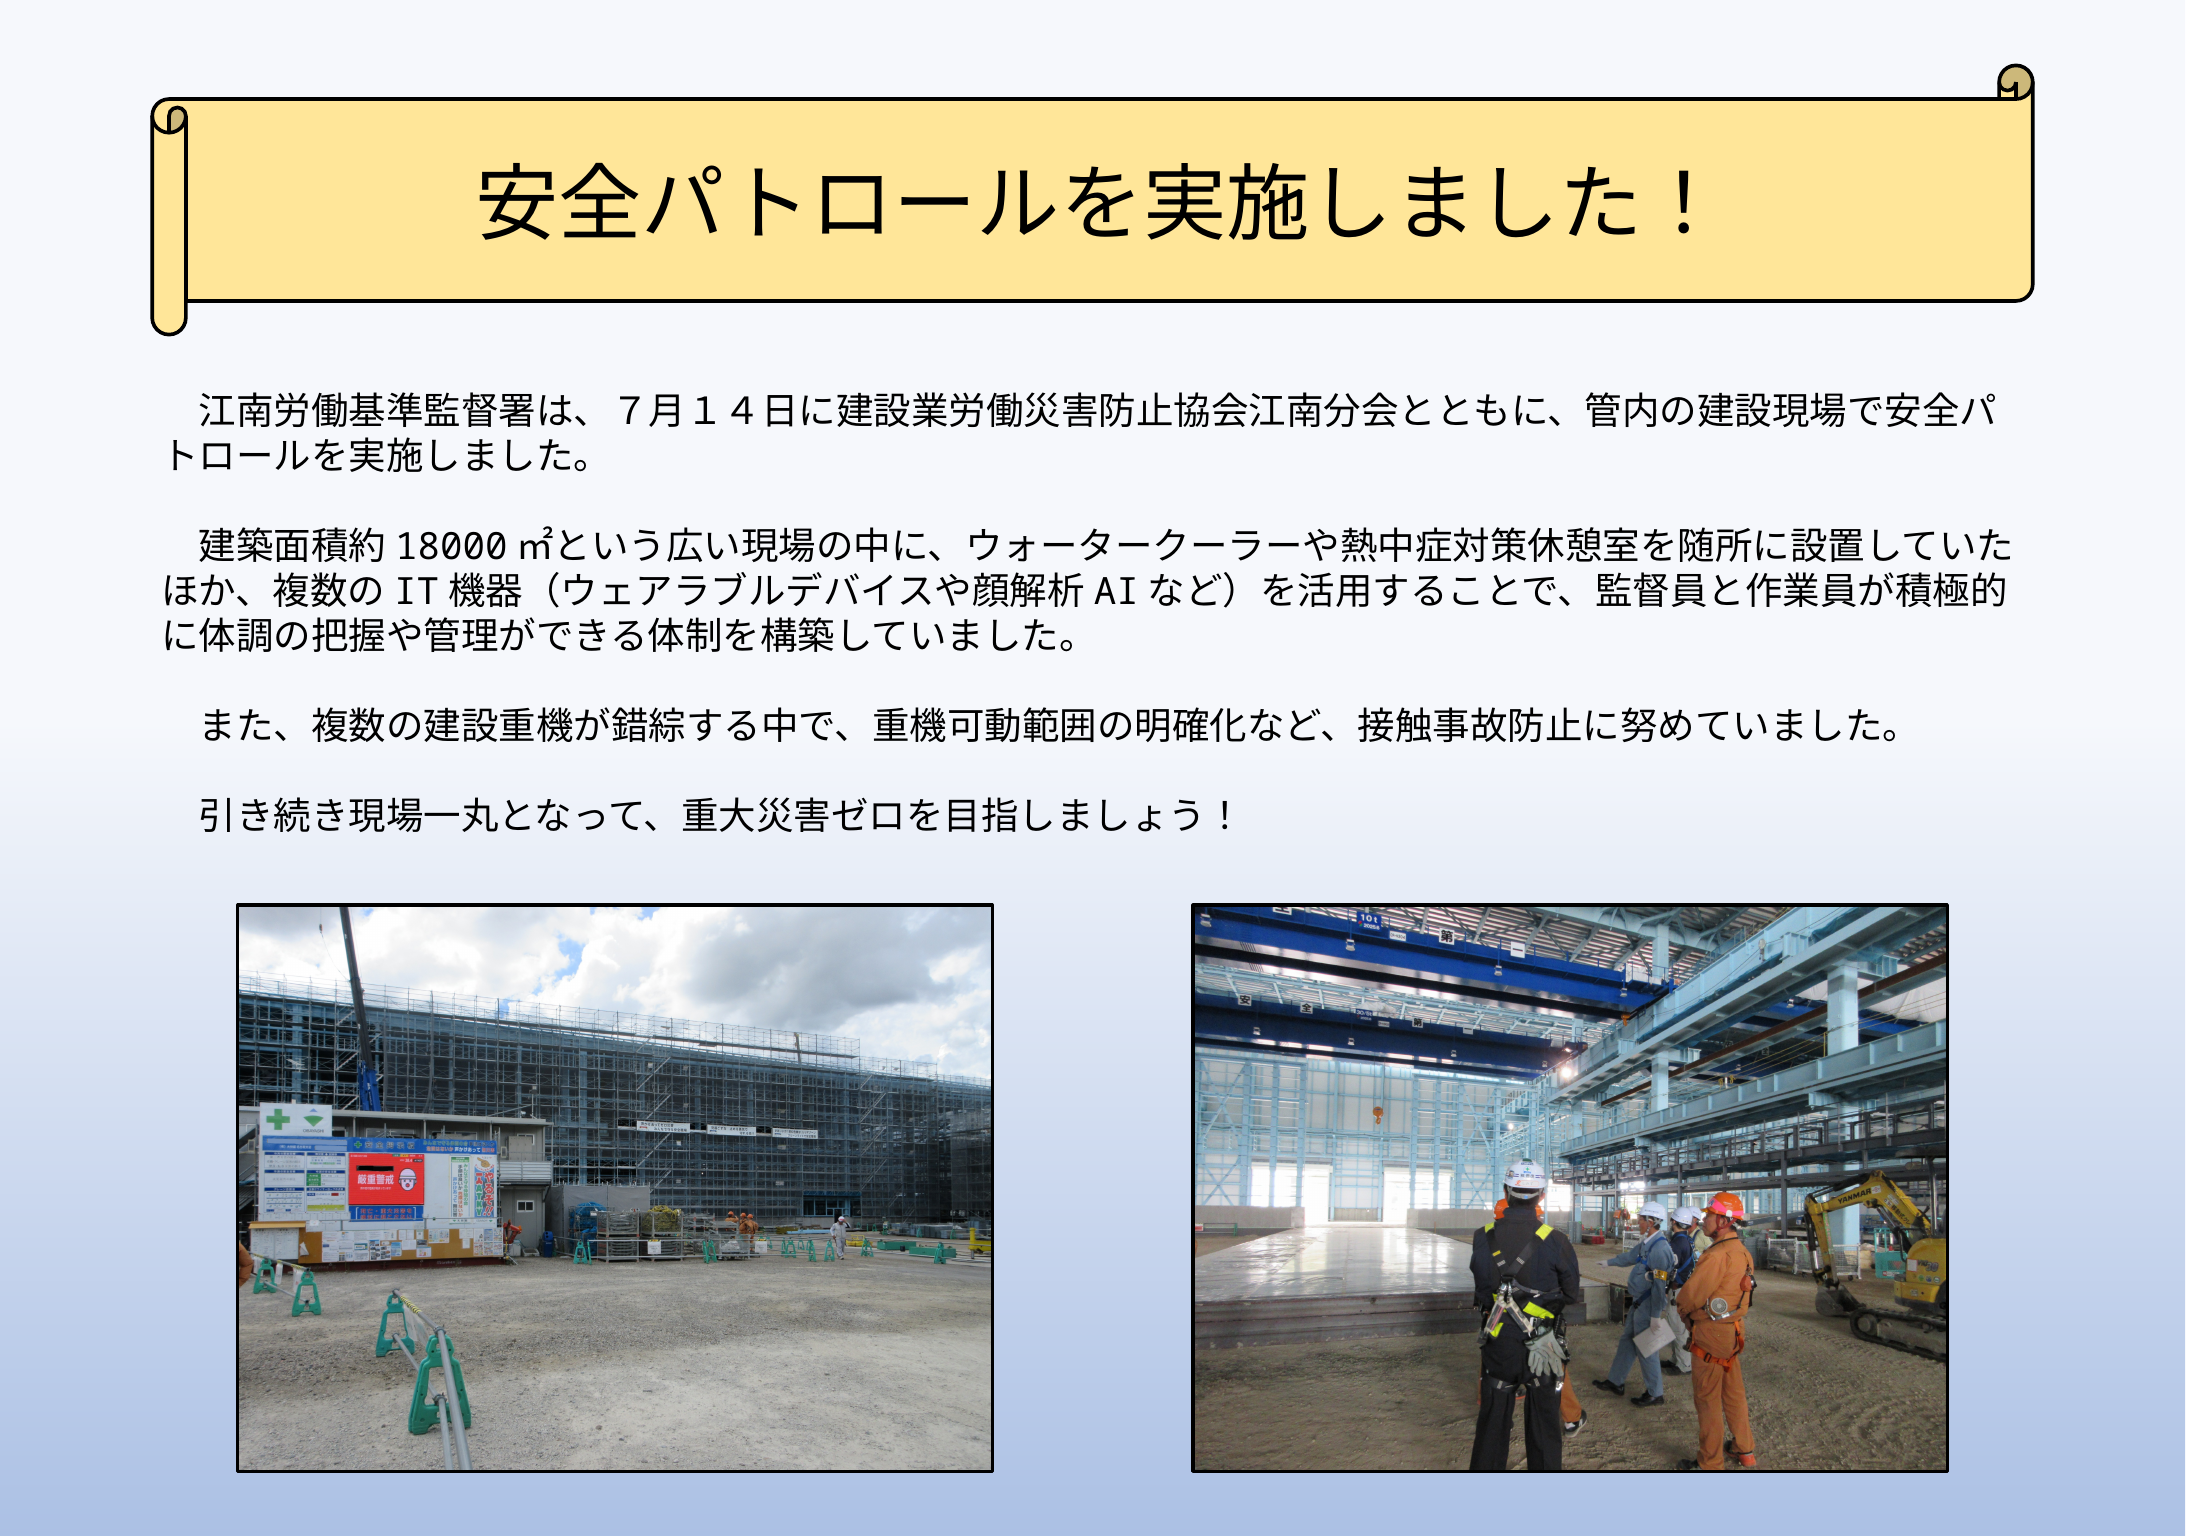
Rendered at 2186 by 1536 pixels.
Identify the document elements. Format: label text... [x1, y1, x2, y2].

text_box 安全パトロールを実施しました！ [151, 64, 2034, 336]
picture [239, 906, 991, 1470]
picture [1194, 906, 1946, 1470]
text_box 江南労働基準監督署は、７月１４日に建設業労働災害防止協会江南分会とともに、管内の建設現場で安全パトロールを実施しました。 建築面積約18000㎡という広い現場の中に、ウォータークーラーや熱中症対策休憩室を随所に設置していたほか、複数のIT機器（ウェアラブルデバイスや顔解析AIなど）を活用することで、監督員と作業員が積極的に体調の把握や管理ができる体制を構築していました。 また、複数の建設重機が錯綜する中で、重機可動範囲の明確化など、接触事故防止に努めていました。 引き続き現場一丸となって、重大災害ゼロを目指しましょう！ [145, 369, 2040, 855]
